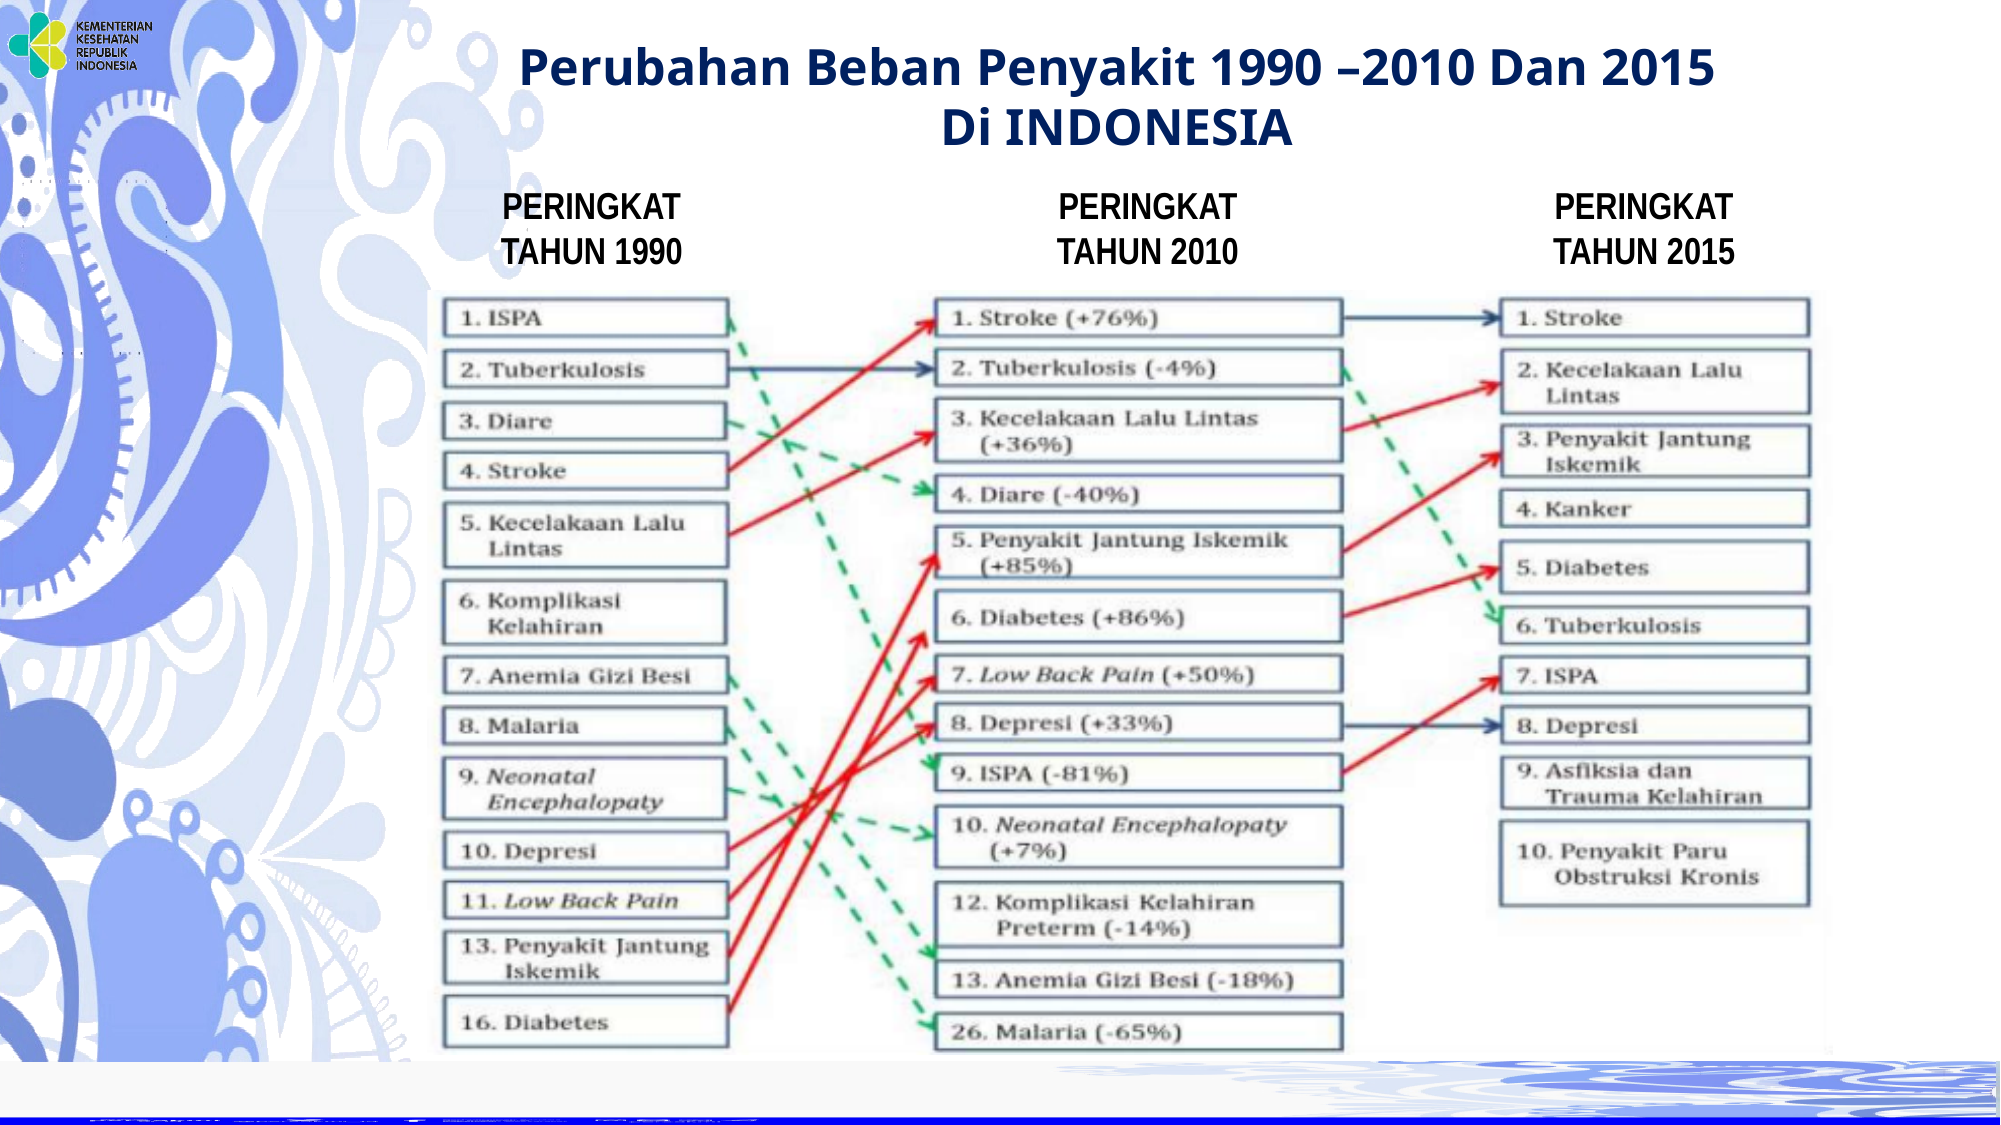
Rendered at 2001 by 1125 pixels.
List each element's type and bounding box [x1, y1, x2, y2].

picture [427, 290, 1853, 1059]
picture [7, 0, 153, 97]
text_box [0, 0, 2000, 1125]
